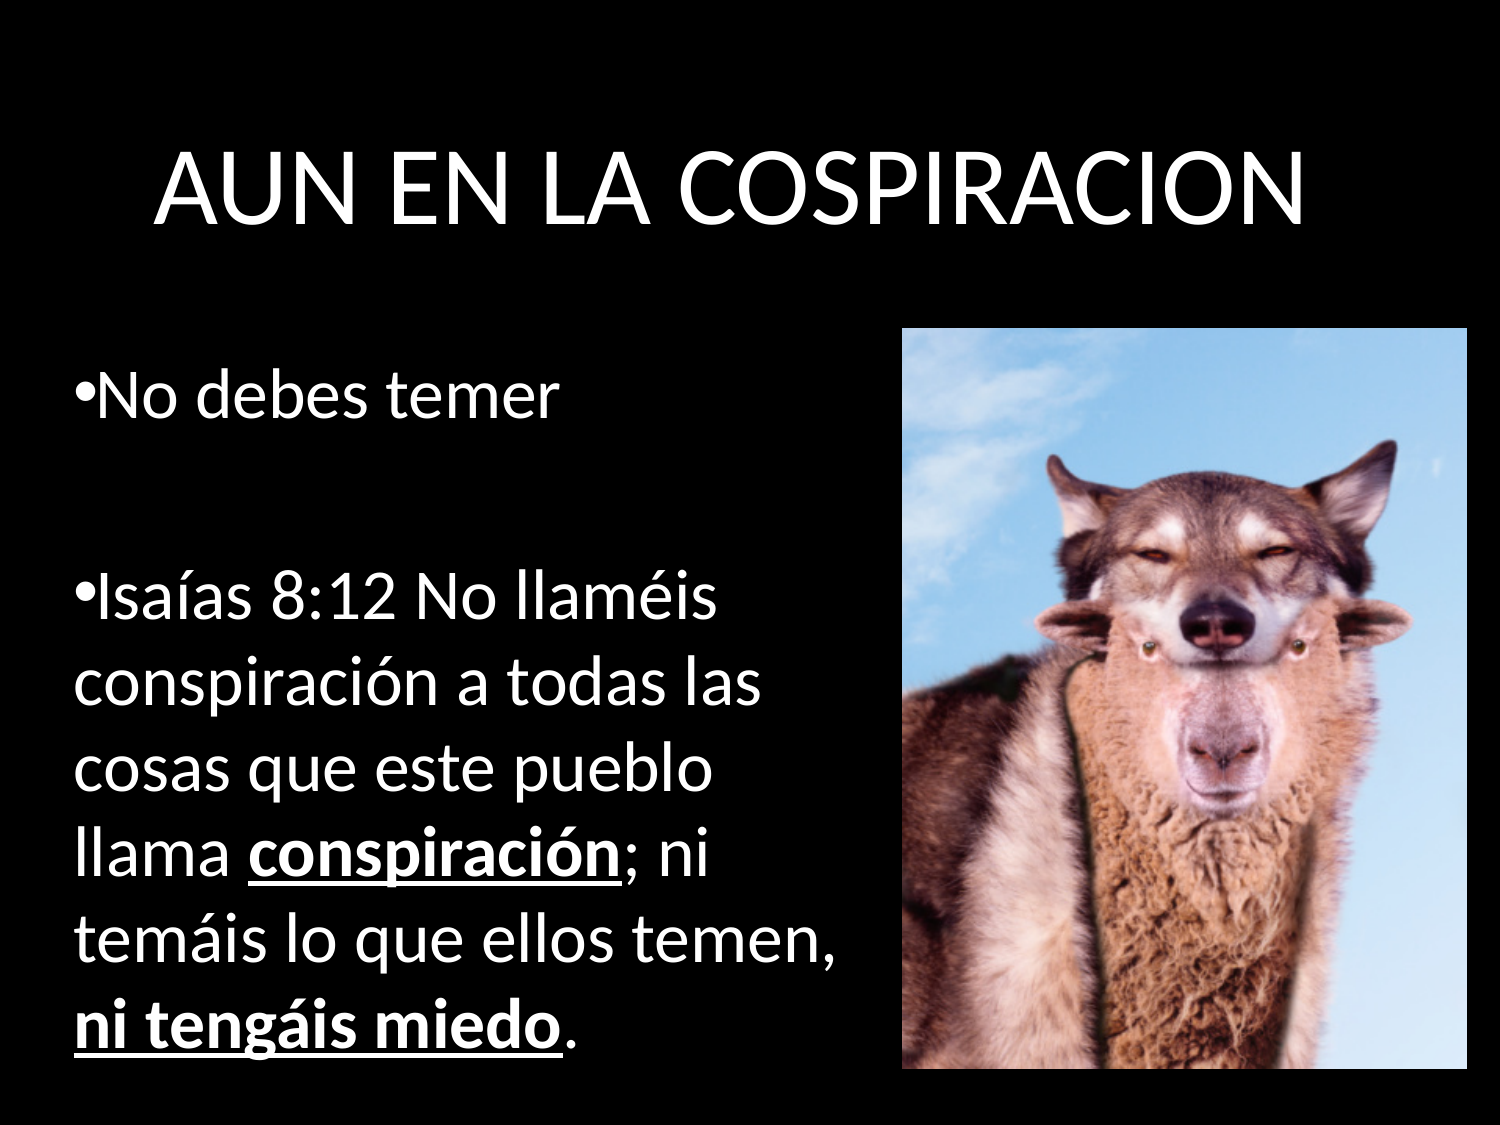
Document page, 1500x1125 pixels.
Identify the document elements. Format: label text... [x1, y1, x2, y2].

subtitle No debes temer Isaías 8:12 No llaméis conspiración a todas las cosas que este pueblo llama conspiración; ni temáis lo que ellos temen, ni tengáis miedo. [58, 339, 891, 1079]
picture [902, 327, 1467, 1069]
title AUN EN LA COSPIRACION [93, 58, 1369, 300]
